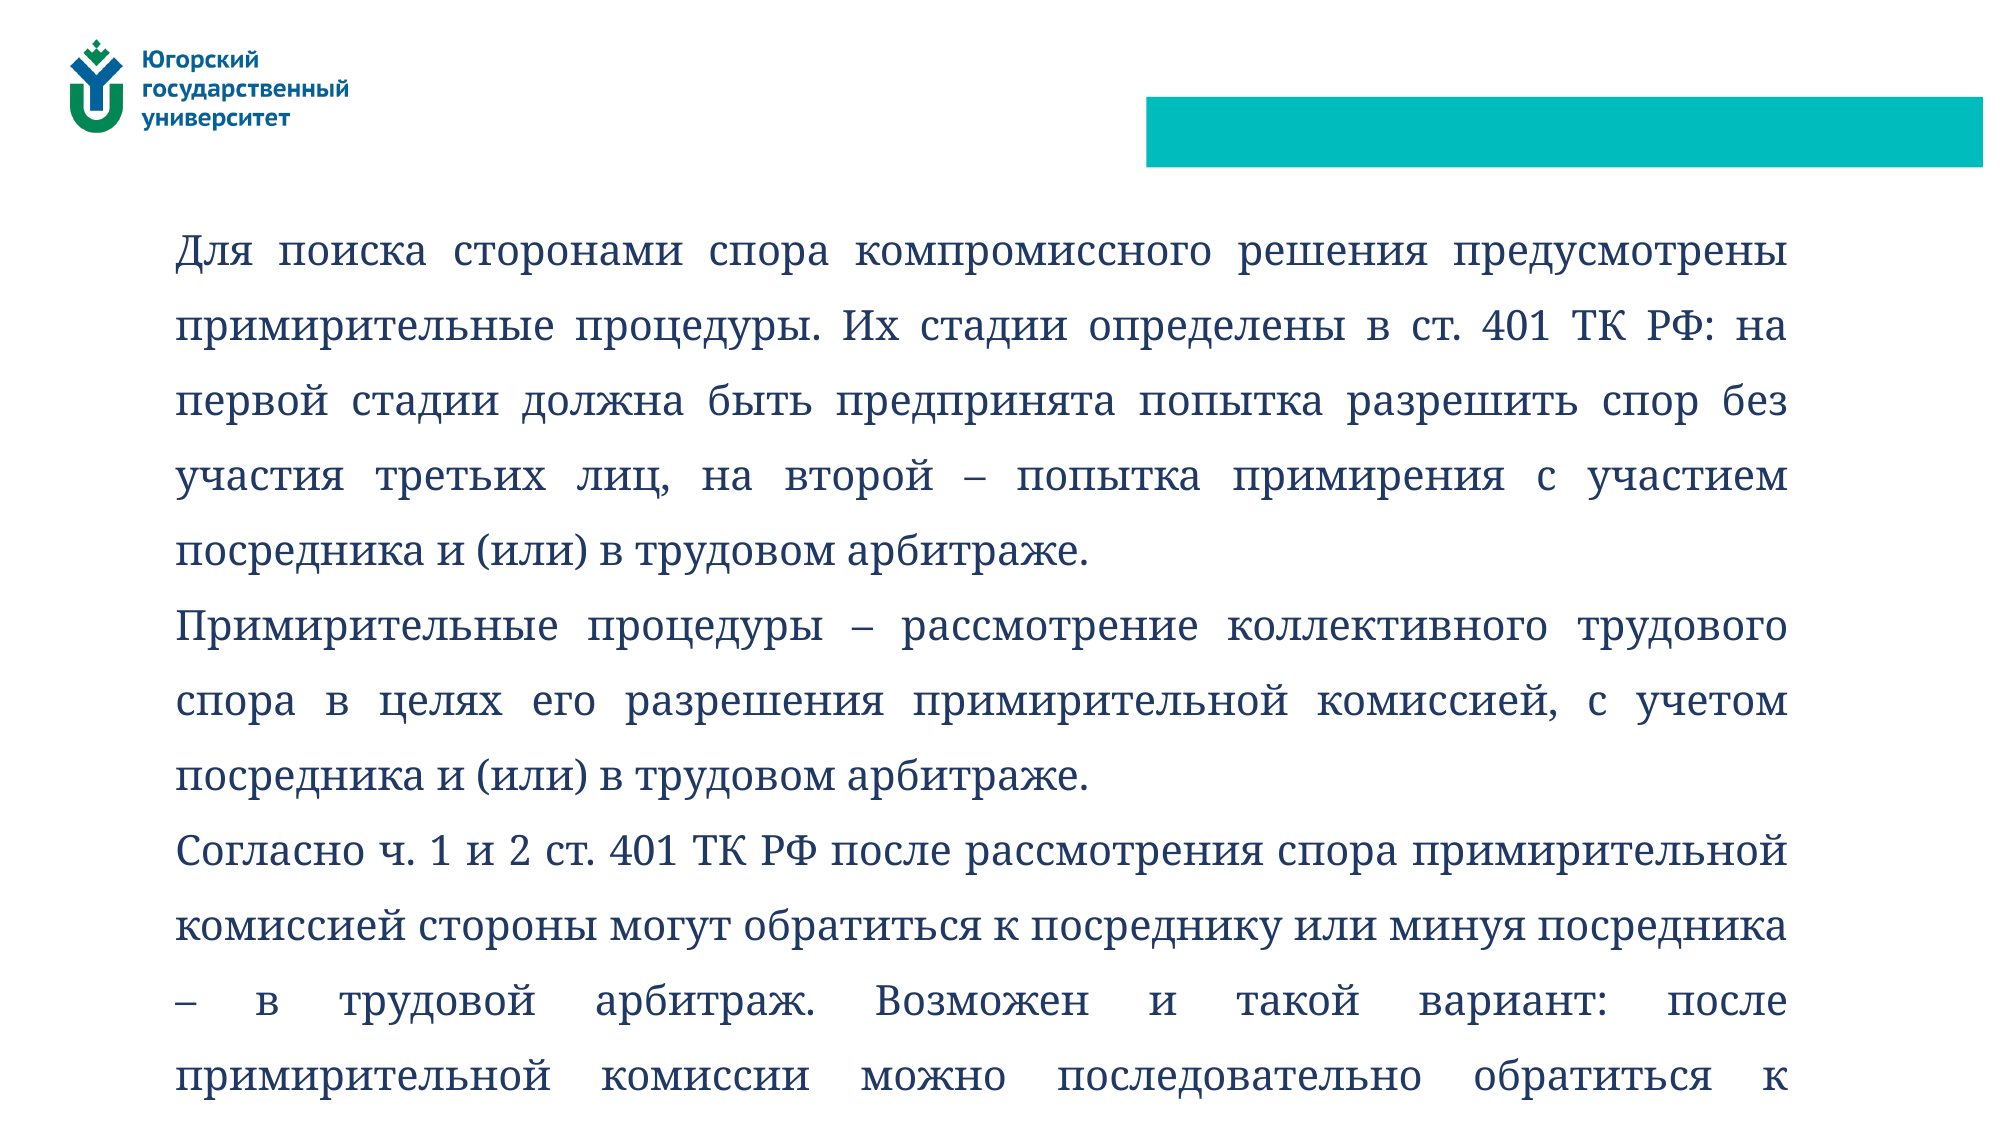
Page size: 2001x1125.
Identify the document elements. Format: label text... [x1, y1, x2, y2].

text_box [1145, 96, 1984, 169]
picture [70, 39, 348, 133]
text_box Для поиска сторонами спора компромиссного решения предусмотрены примирительные процедуры. Их стадии определены в ст. 401 ТК РФ: на первой стадии должна быть предпринята попытка разрешить спор без участия третьих лиц, на второй – попытка примирения с участием посредника и (или) в трудовом арбитраже. Примирительные процедуры – рассмотрение коллективного трудового спора в целях его разрешения примирительной комиссией, с учетом посредника и (или) в трудовом арбитраже. Согласно ч. 1 и 2 ст. 401 ТК РФ после рассмотрения спора примирительной комиссией стороны могут обратиться к посреднику или минуя посредника – в трудовой арбитраж. Возможен и такой вариант: после примирительной комиссии можно последовательно обратиться к посреднику, а затем в трудовой арбитраж. [160, 191, 1804, 1125]
